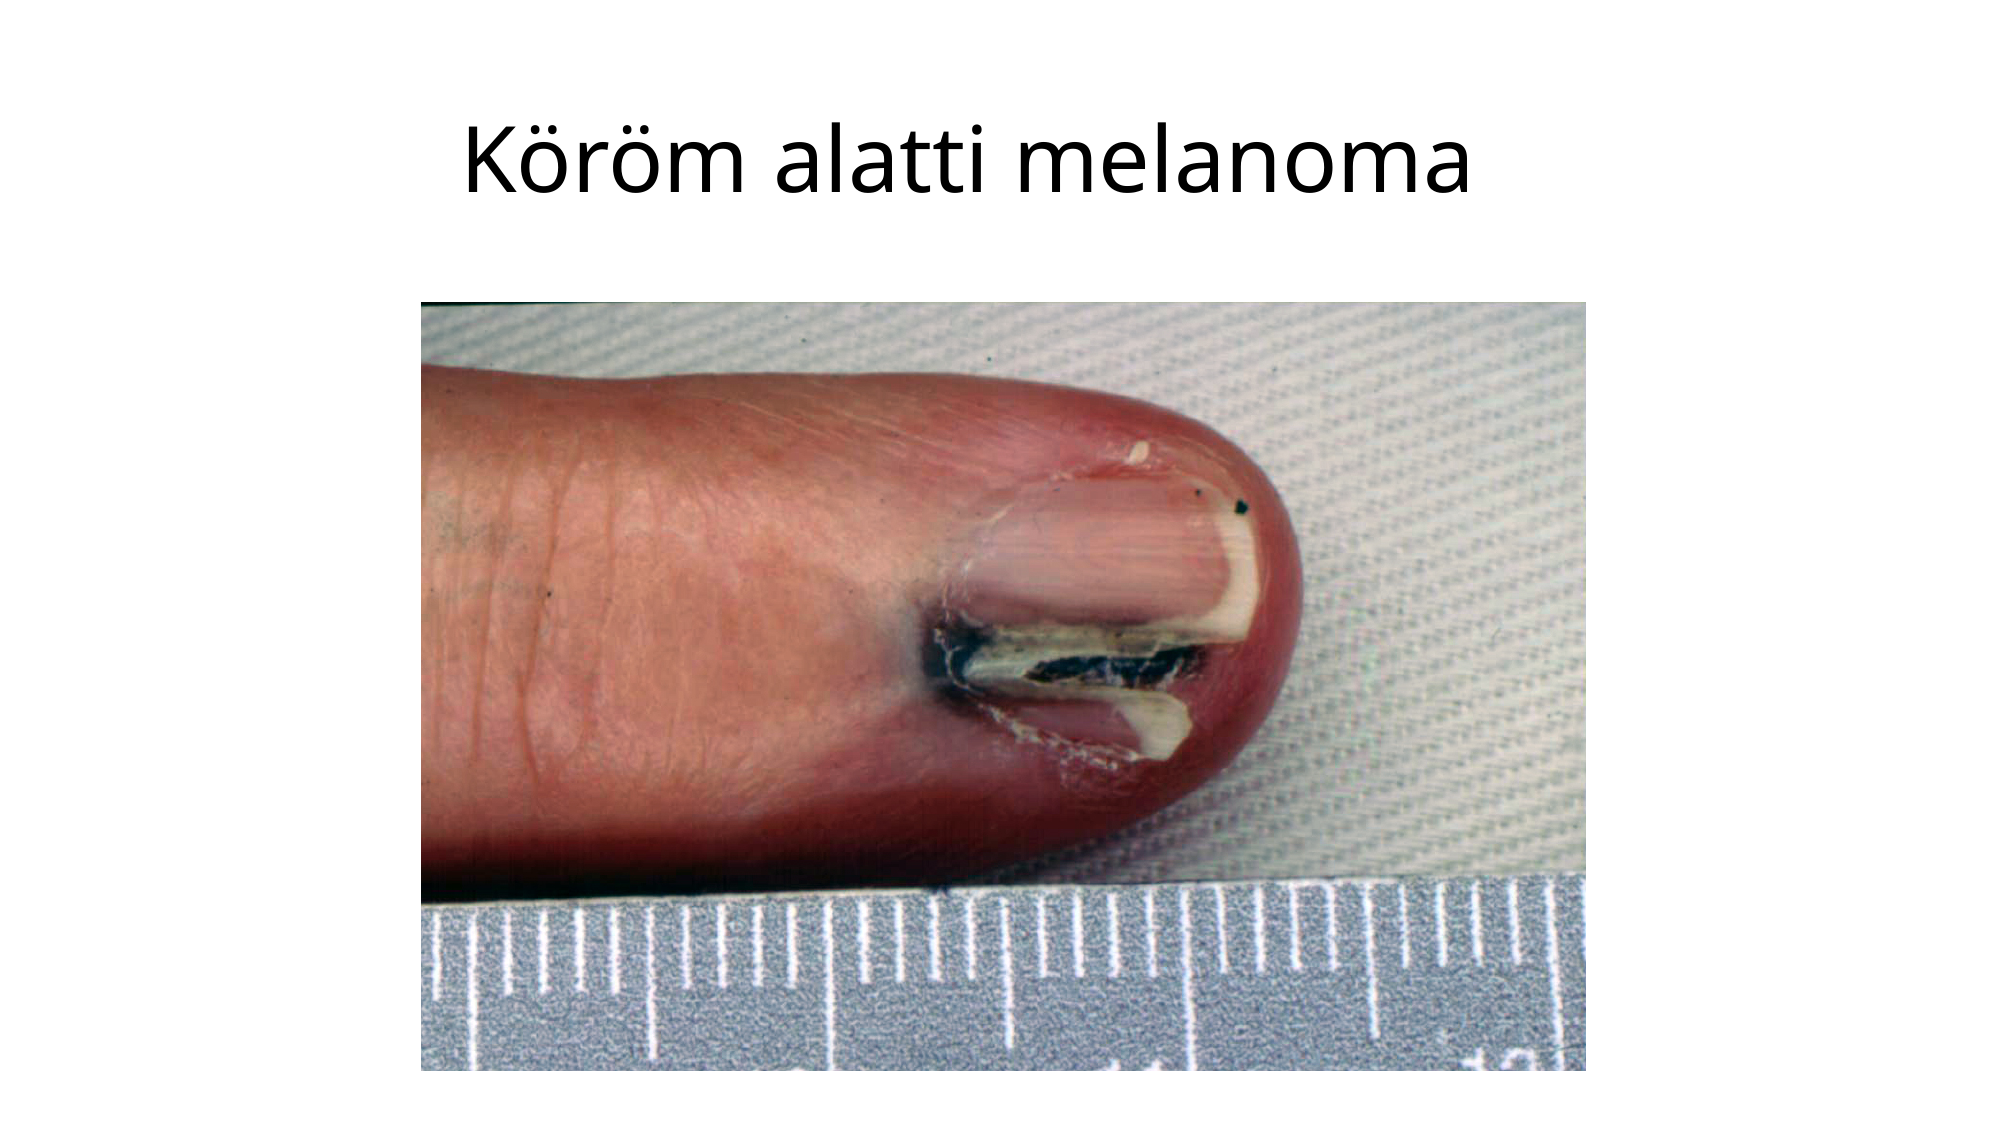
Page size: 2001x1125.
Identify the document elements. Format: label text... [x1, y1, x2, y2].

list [421, 302, 1586, 1071]
title Köröm alatti melanoma [105, 54, 1831, 272]
